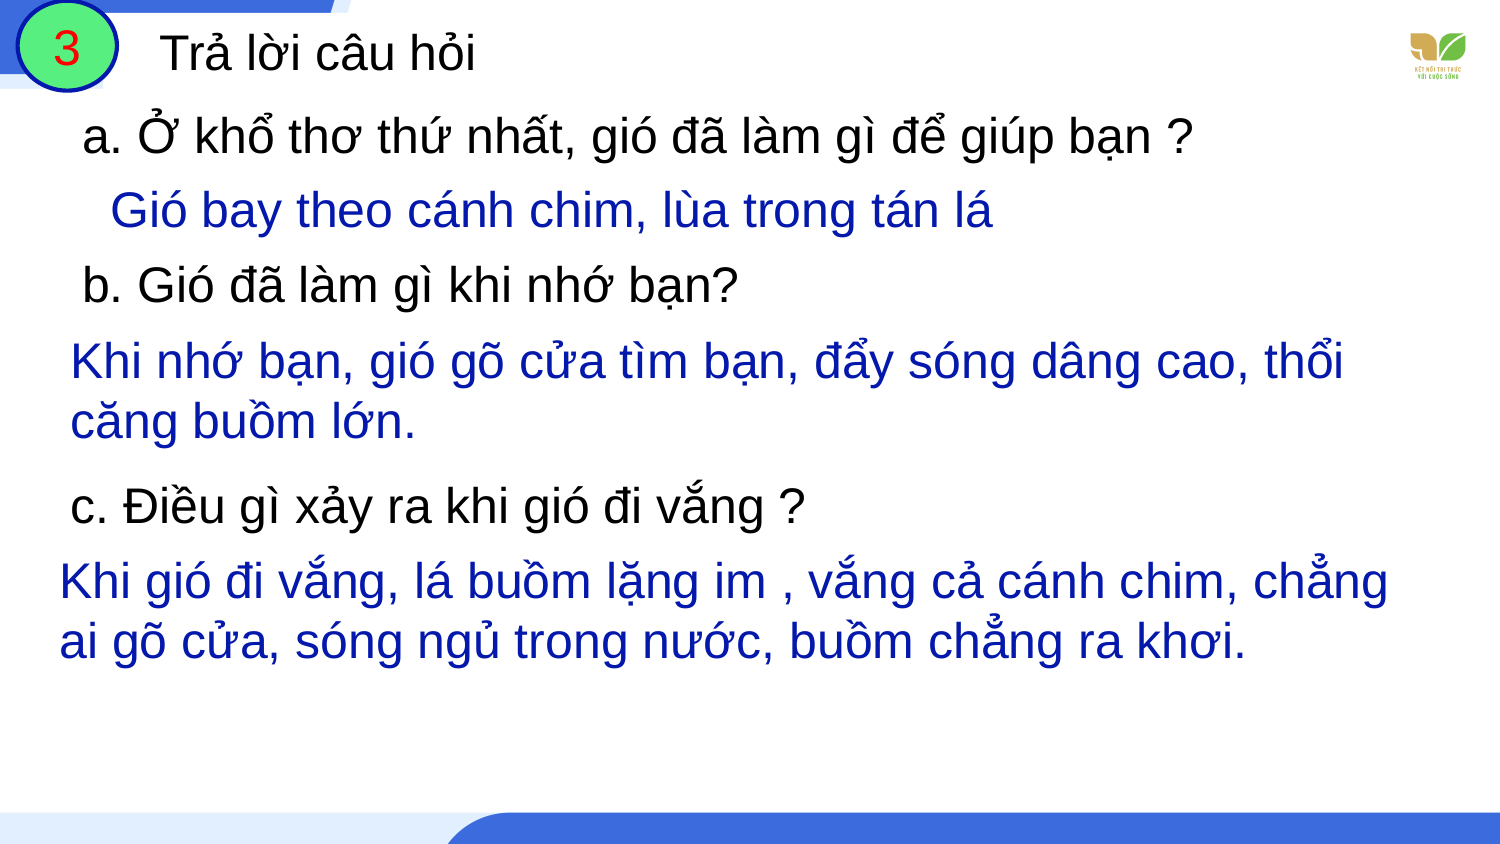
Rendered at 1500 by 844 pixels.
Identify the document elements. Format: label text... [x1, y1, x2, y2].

picture [0, 0, 1500, 844]
text_box Khi gió đi vắng, lá buồm lặng im , vắng cả cánh chim, chẳng ai gõ cửa, sóng ngủ trong nước, buồm chẳng ra khơi. [44, 541, 1438, 677]
text_box Trả lời câu hỏi [102, 12, 521, 96]
text_box b. Gió đã làm gì khi nhớ bạn? [67, 245, 871, 321]
text_box a. Ở khổ thơ thứ nhất, gió đã làm gì để giúp bạn ? [67, 96, 1291, 172]
text_box c. Điều gì xảy ra khi gió đi vắng ? [55, 465, 871, 541]
text_box 3 [15, 0, 120, 93]
text_box Gió bay theo cánh chim, lùa trong tán lá [95, 169, 1010, 245]
text_box Khi nhớ bạn, gió gõ cửa tìm bạn, đẩy sóng dâng cao, thổi căng buồm lớn. [55, 321, 1368, 457]
